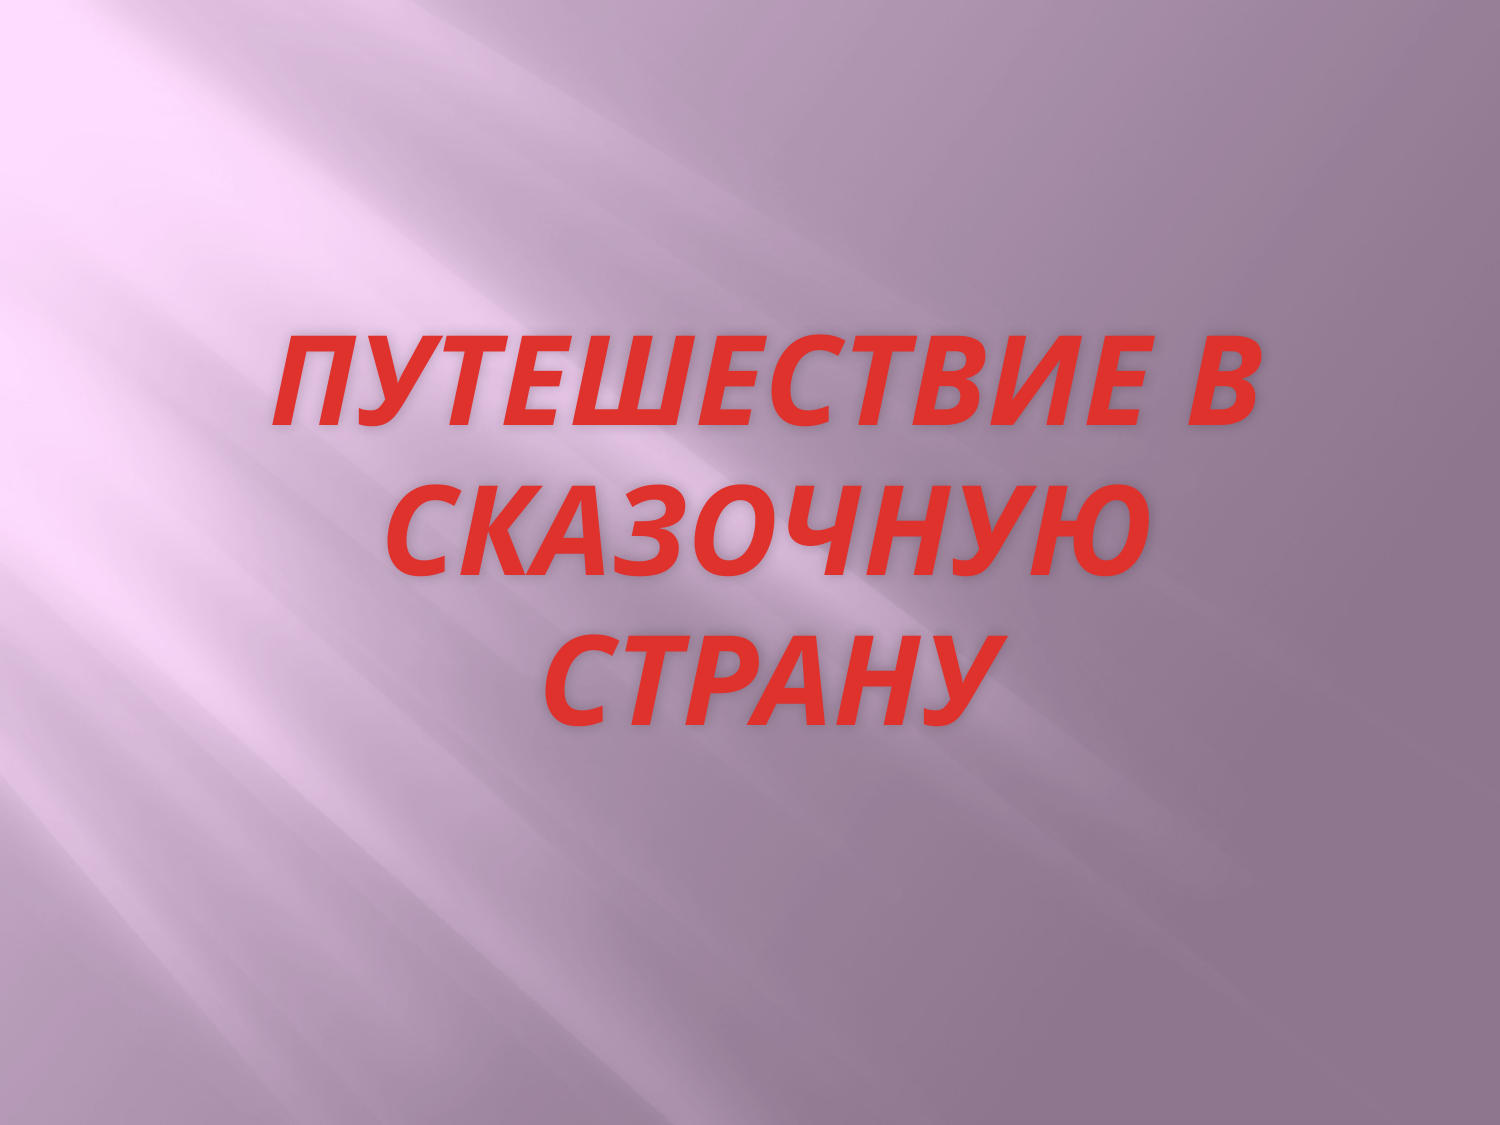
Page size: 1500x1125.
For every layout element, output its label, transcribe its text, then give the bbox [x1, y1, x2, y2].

text_box ПУТЕШЕСТВИЕ В СКАЗОЧНУЮ СТРАНУ [222, 292, 1313, 758]
